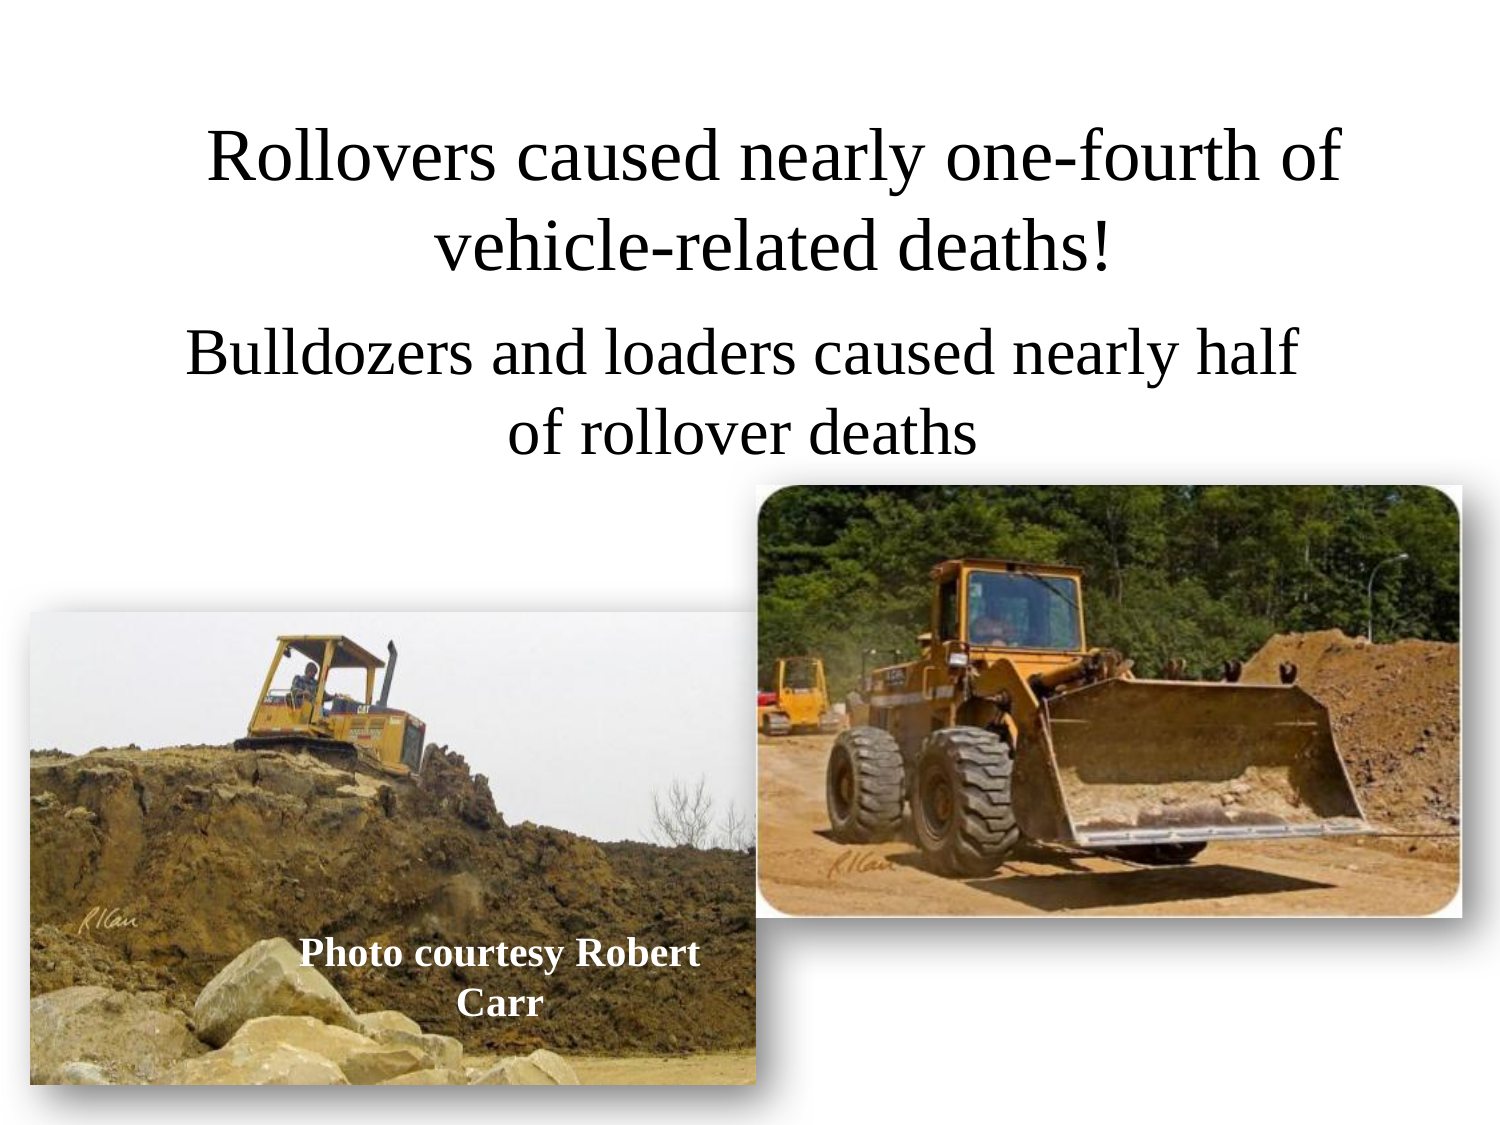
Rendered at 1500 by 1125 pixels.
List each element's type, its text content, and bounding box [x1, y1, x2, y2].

title Rollovers caused nearly one-fourth of vehicle-related deaths! [137, 75, 1413, 317]
subtitle Bulldozers and loaders caused nearly half of rollover deaths [162, 299, 1325, 588]
picture [30, 484, 1463, 1086]
